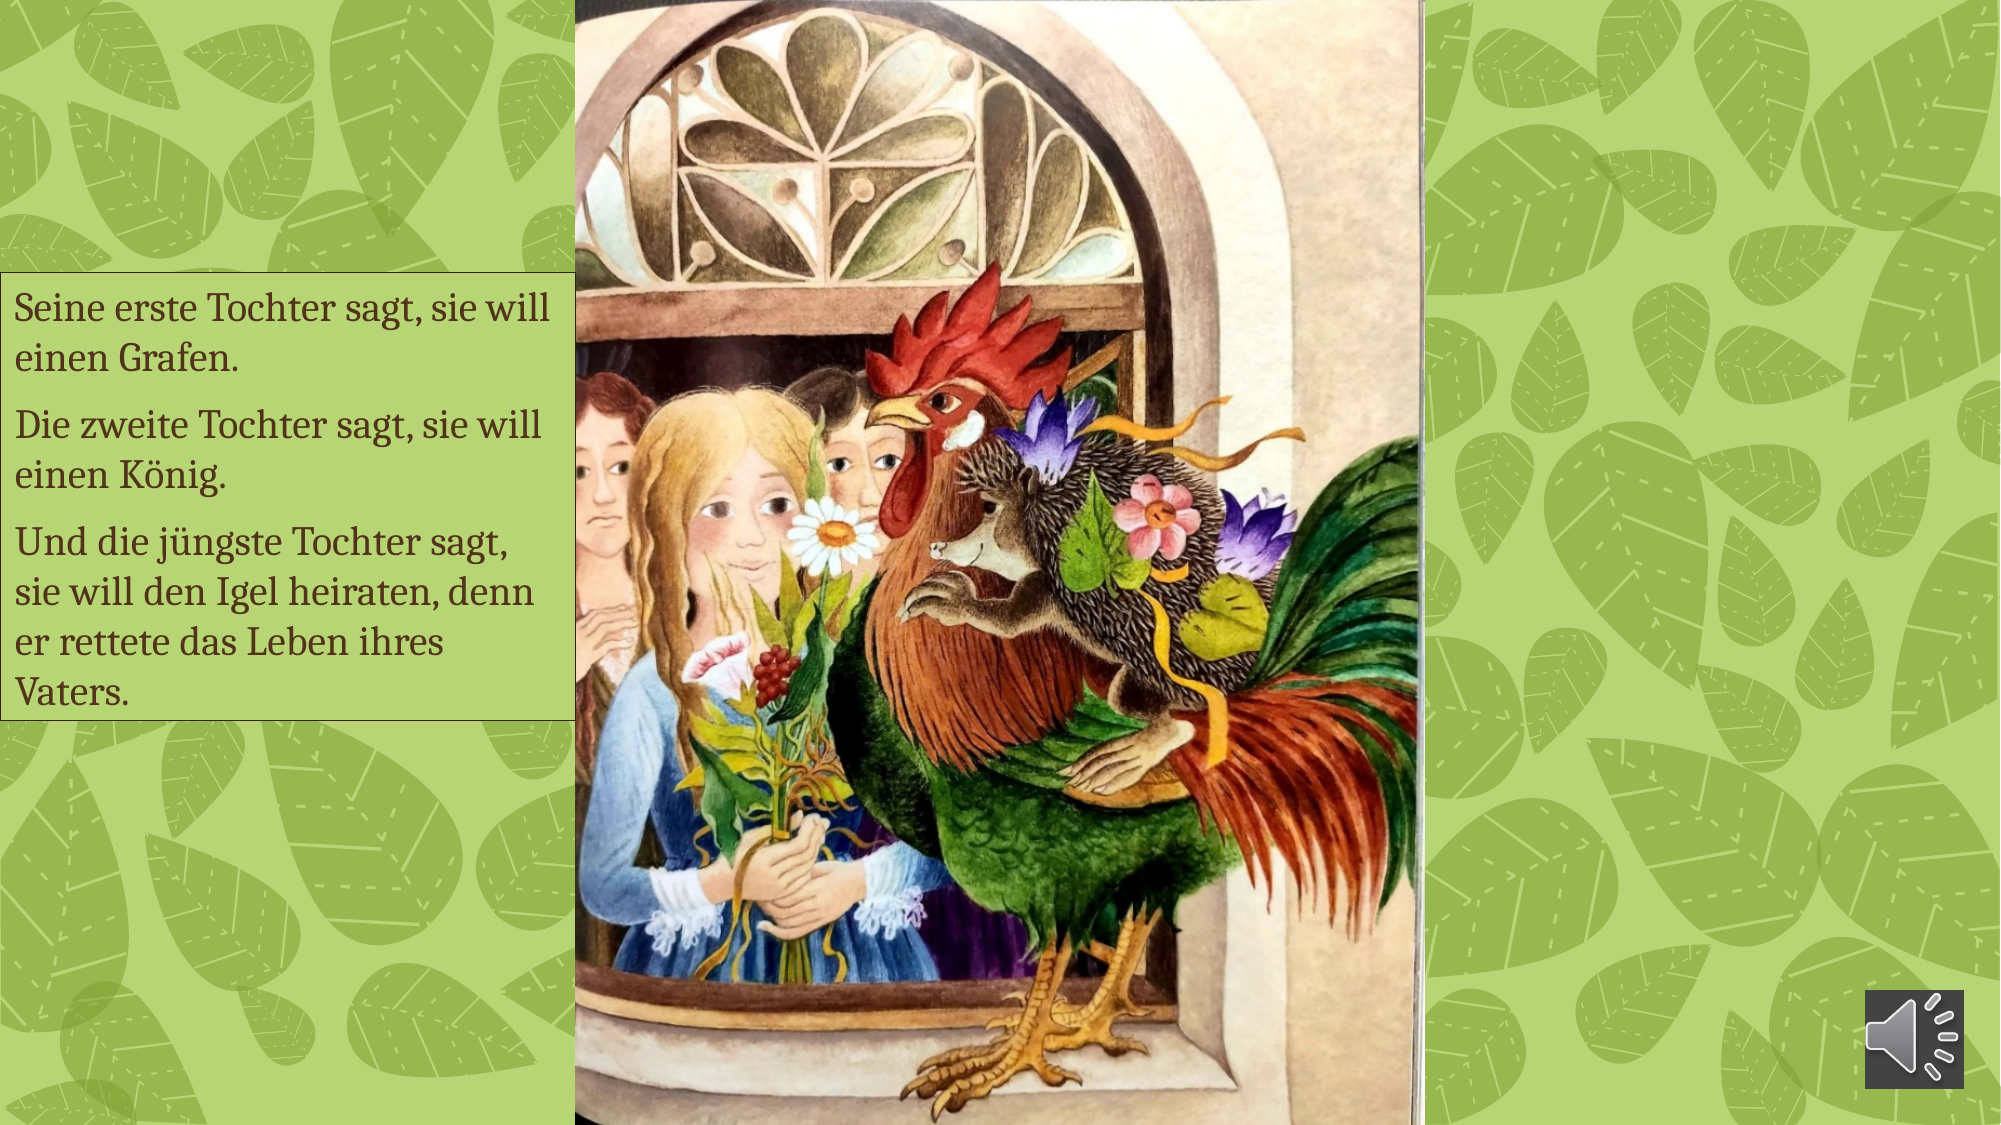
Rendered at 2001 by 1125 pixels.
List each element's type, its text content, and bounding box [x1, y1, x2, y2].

picture [1864, 989, 1965, 1090]
text_box Seine erste Tochter sagt, sie will einen Grafen. Die zweite Tochter sagt, sie will einen König. Und die jüngste Tochter sagt, sie will den Igel heiraten, denn er rettete das Leben ihres Vaters. [0, 272, 575, 721]
picture [575, 0, 1425, 1125]
